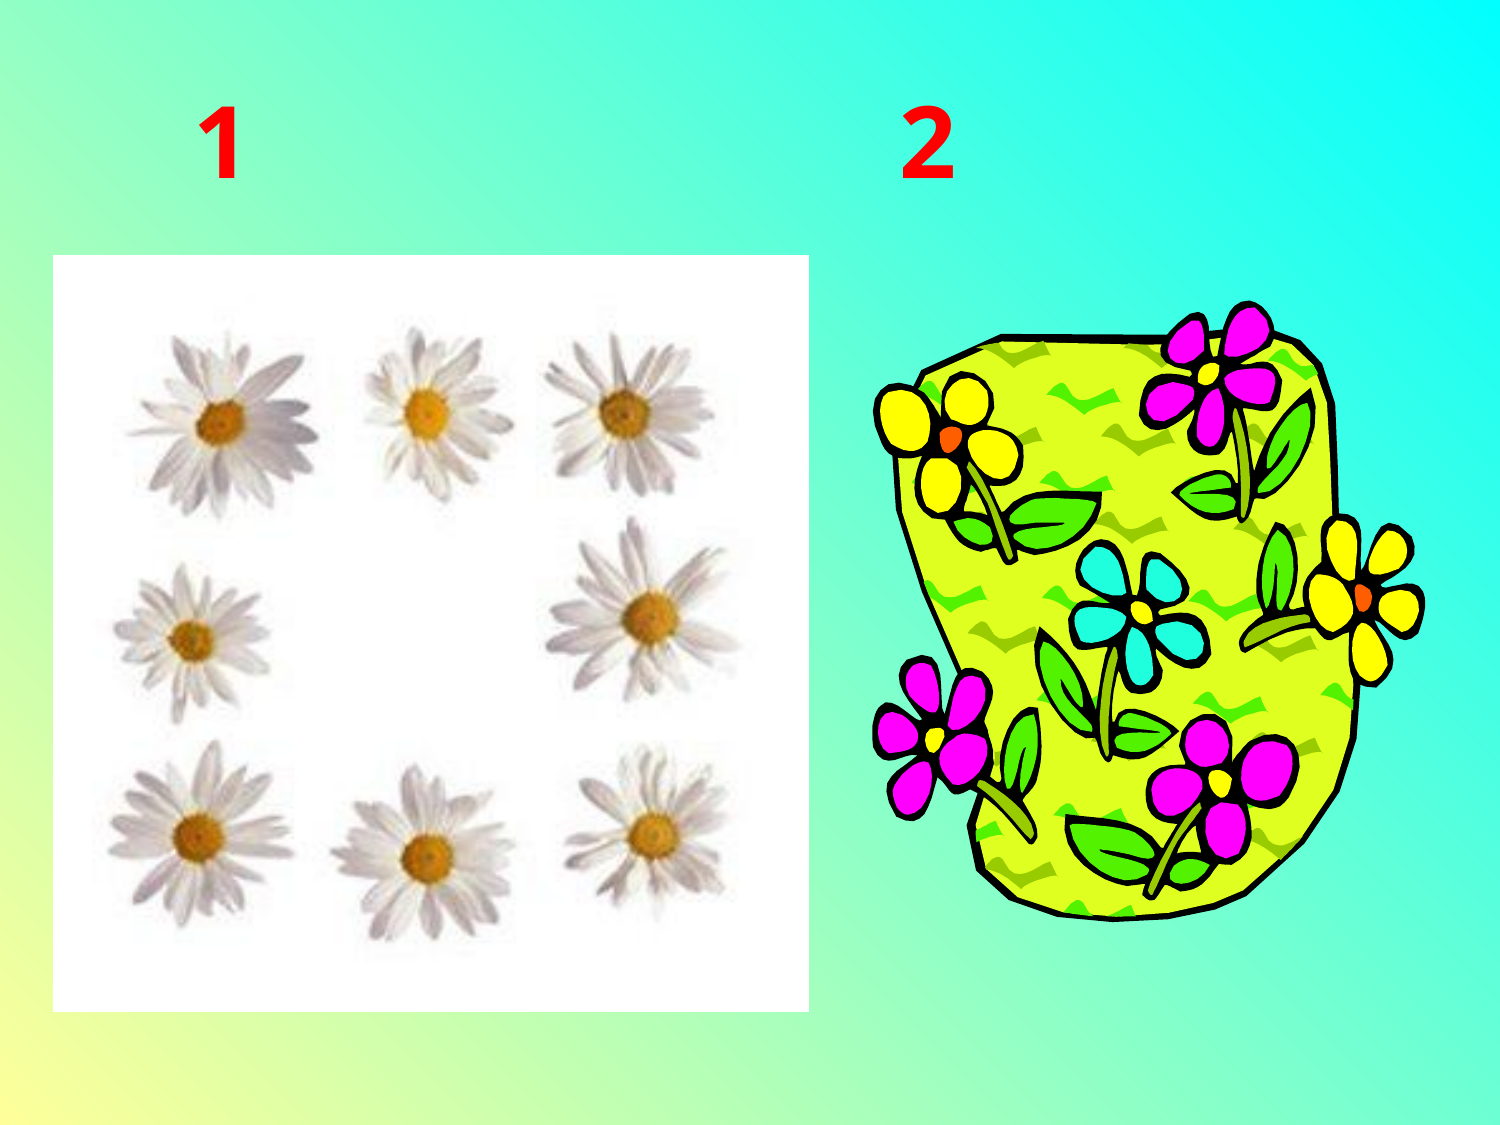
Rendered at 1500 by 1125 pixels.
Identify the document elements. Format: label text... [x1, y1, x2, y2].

picture [52, 255, 810, 1012]
title 1 2 [75, 45, 1425, 233]
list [810, 255, 1448, 951]
